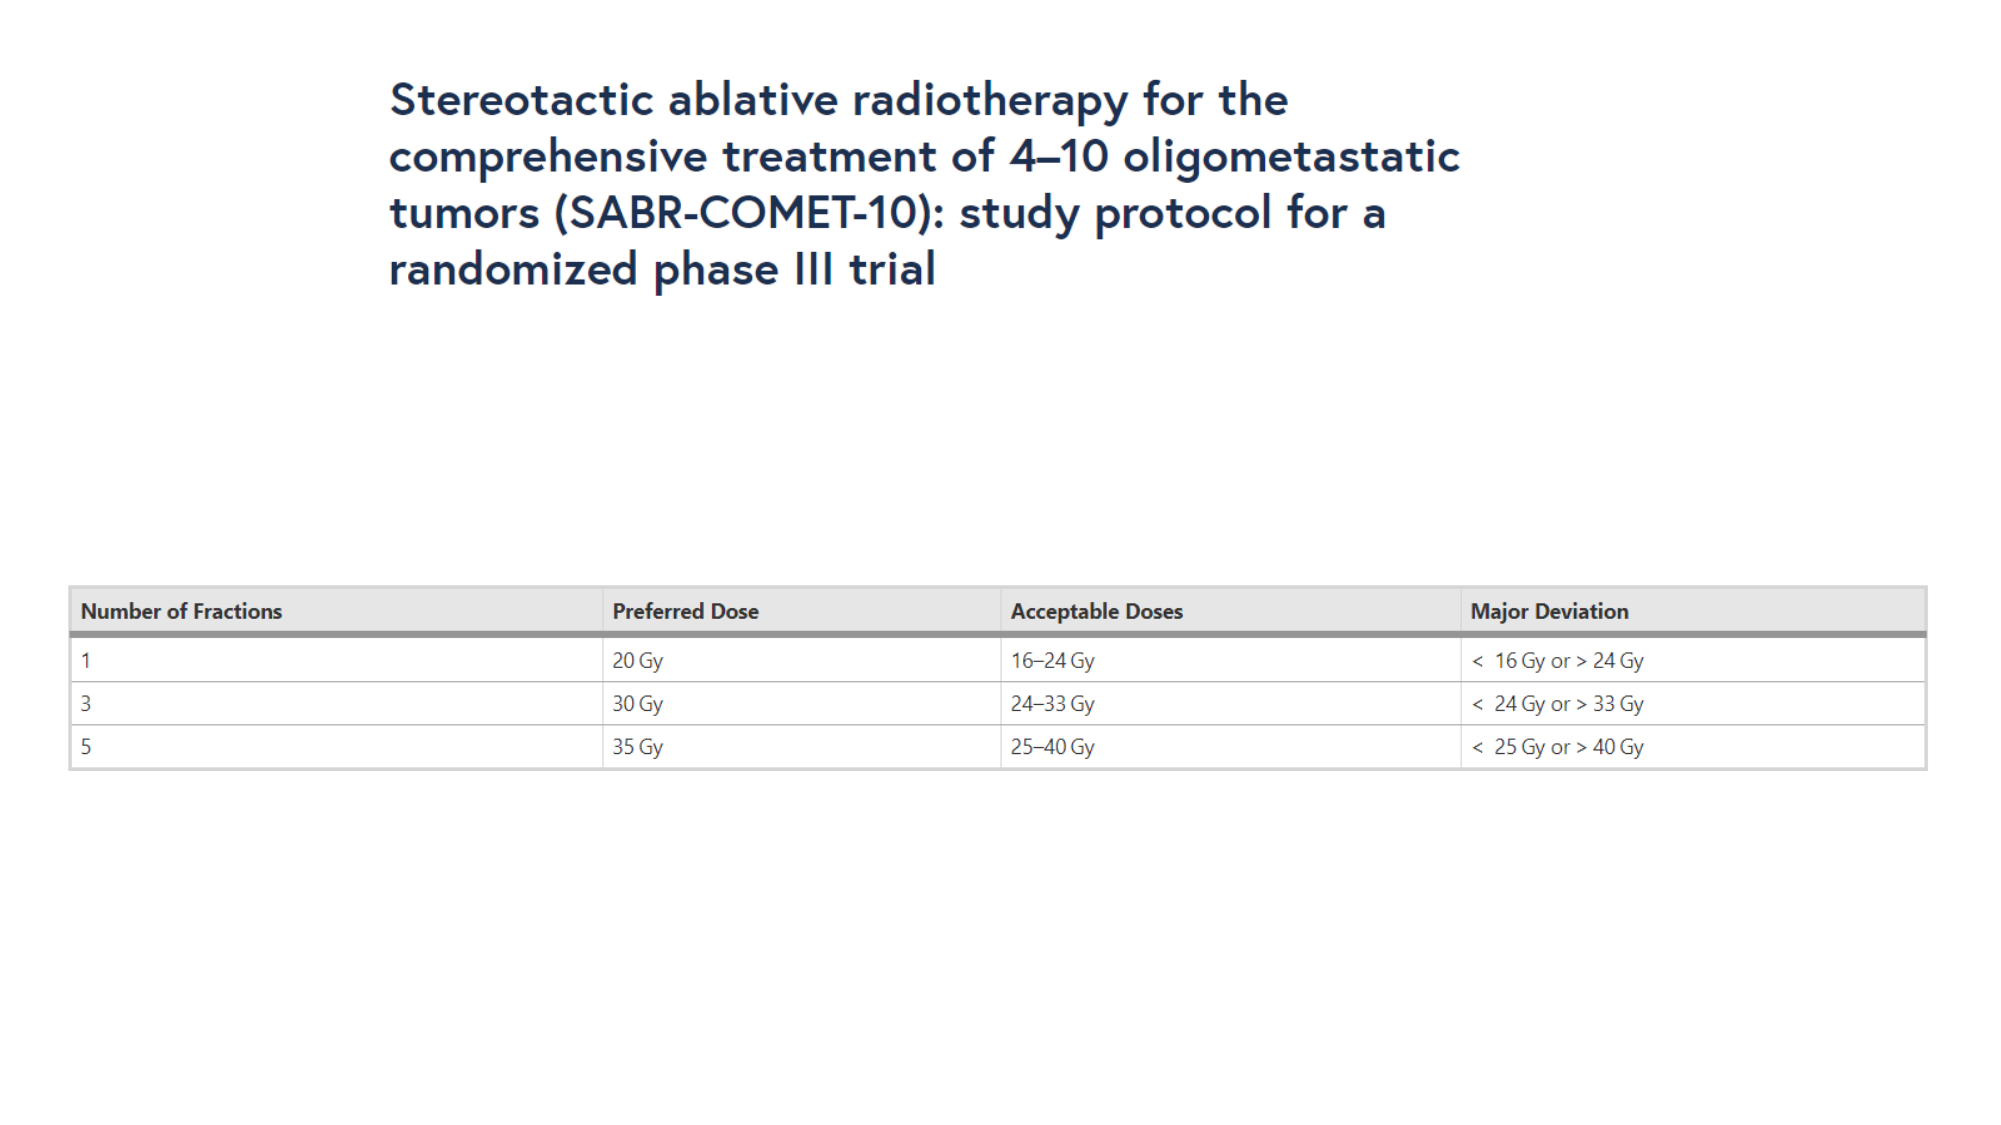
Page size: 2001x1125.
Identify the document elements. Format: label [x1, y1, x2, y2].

picture [65, 583, 1934, 772]
picture [382, 75, 1474, 317]
